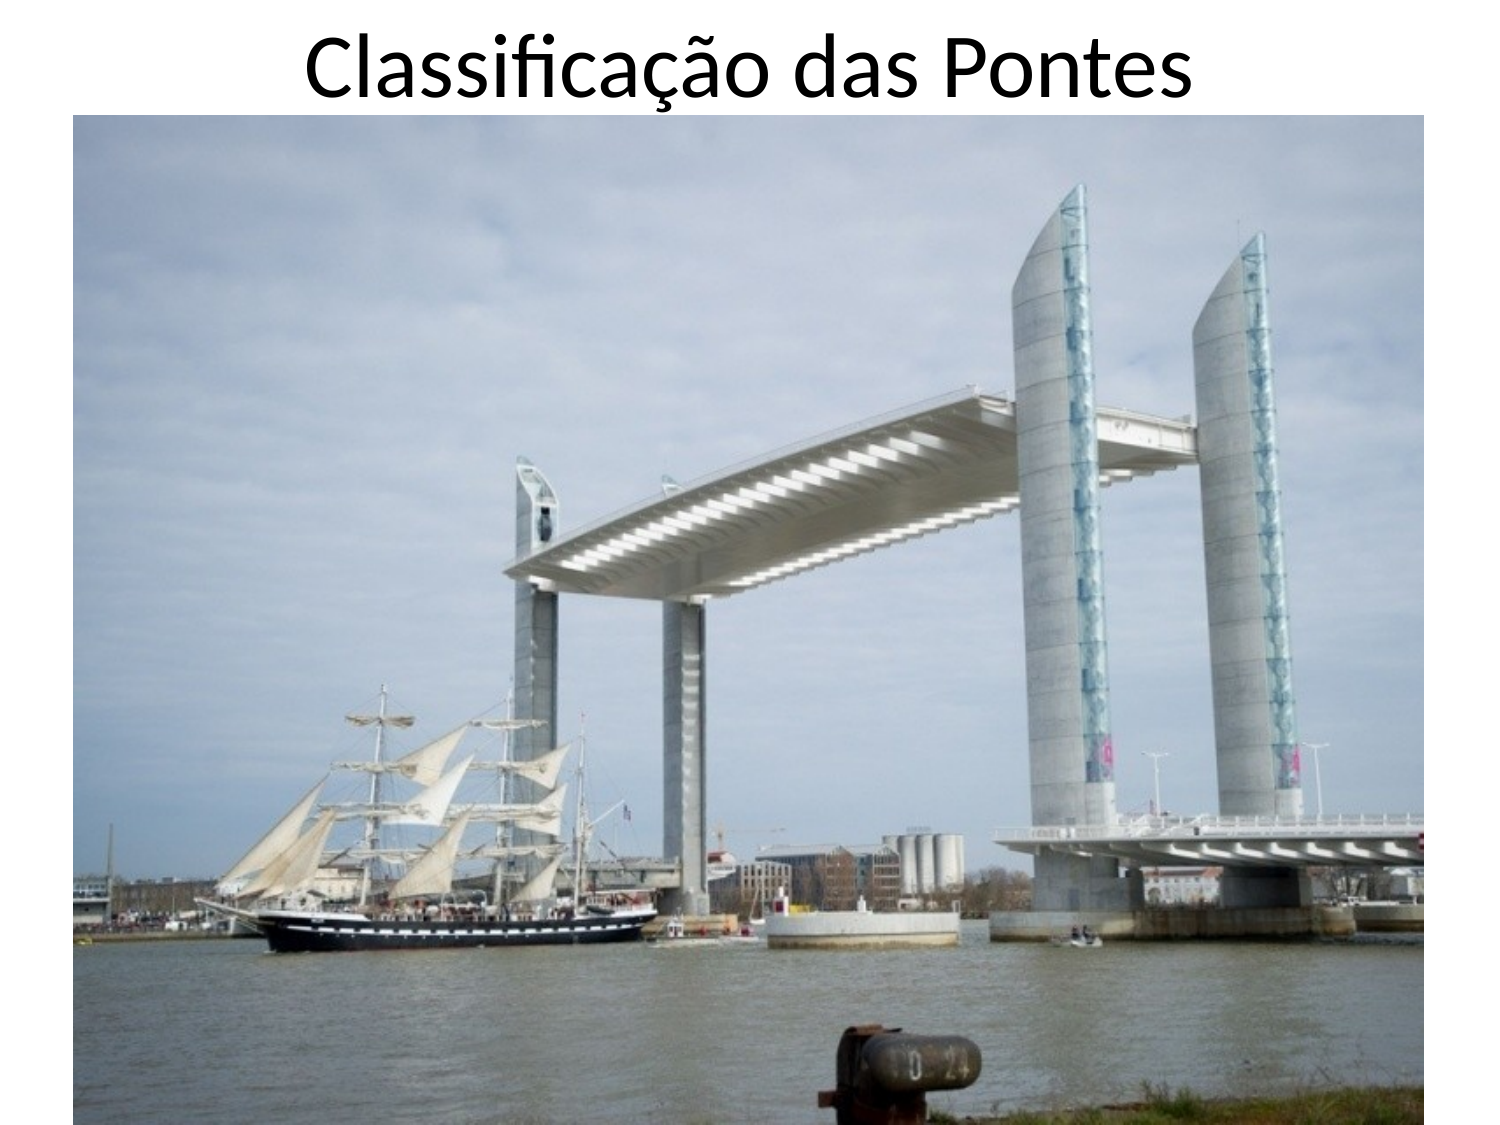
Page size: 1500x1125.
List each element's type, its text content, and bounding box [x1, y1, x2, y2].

title Classificação das Pontes [75, 0, 1425, 117]
picture [72, 114, 1424, 1125]
